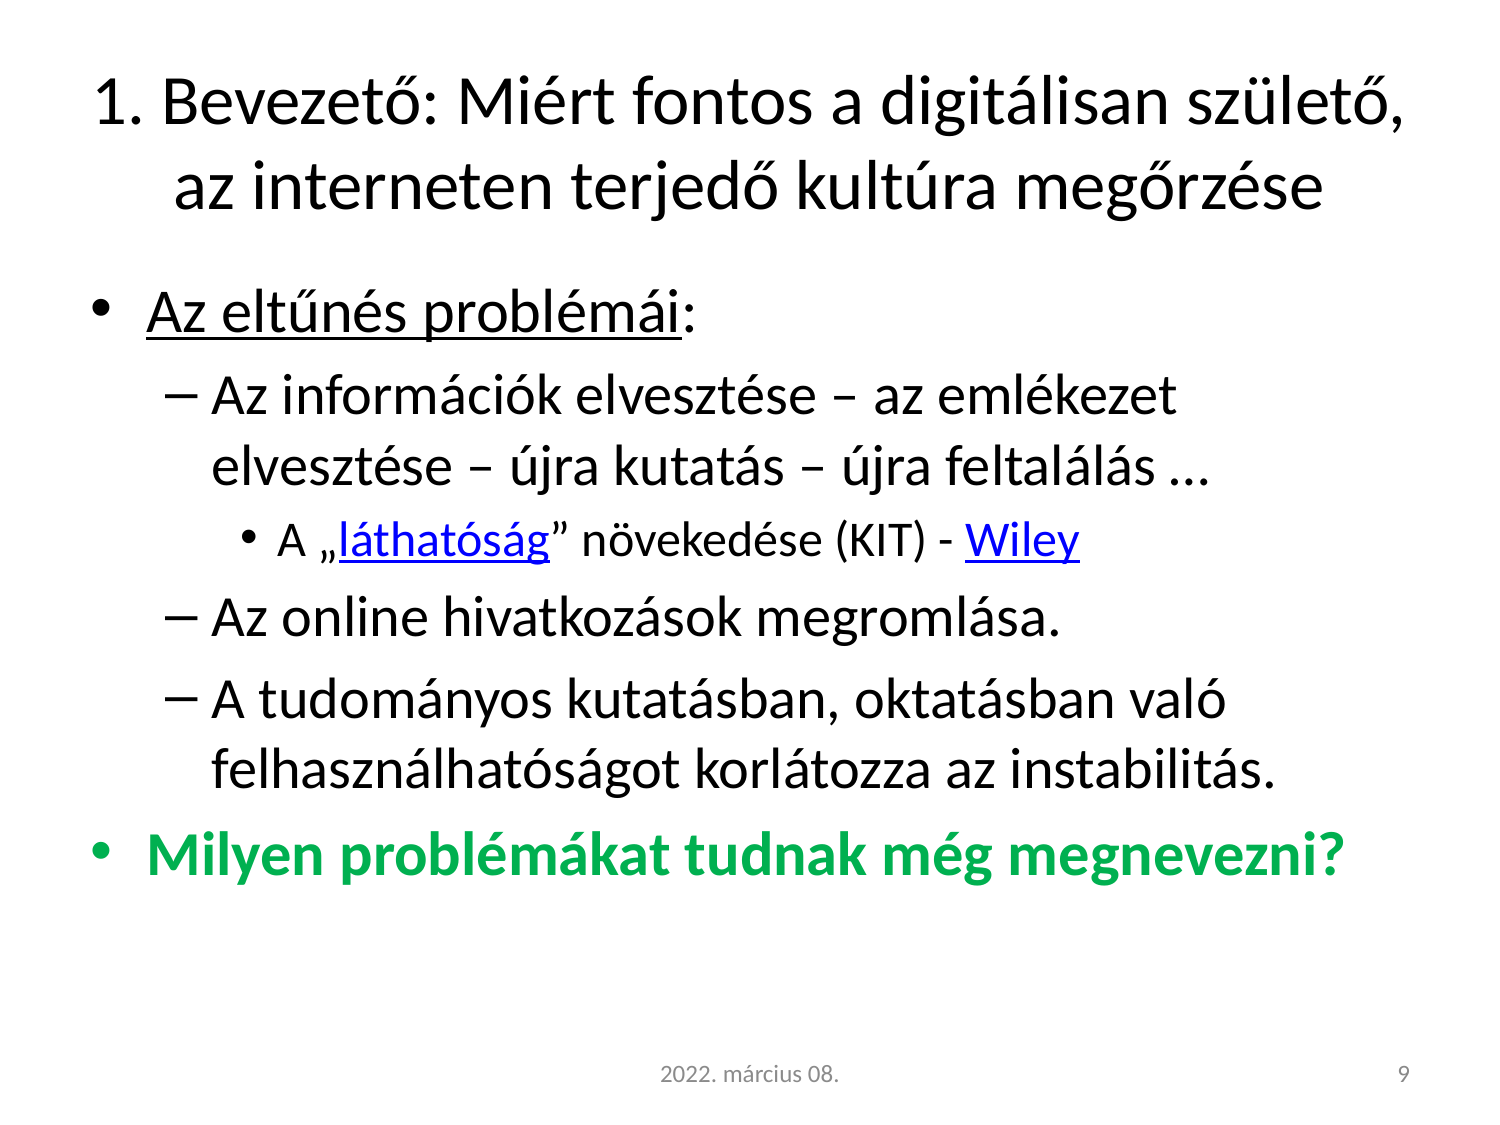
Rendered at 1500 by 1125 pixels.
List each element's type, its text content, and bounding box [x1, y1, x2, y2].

title 1. Bevezető: Miért fontos a digitálisan születő, az interneten terjedő kultúra megőrzése [75, 45, 1425, 233]
list Az eltűnés problémái: Az információk elvesztése – az emlékezet elvesztése – újra kutatás – újra feltalálás … A „láthatóság” növekedése (KIT) - Wiley Az online hivatkozások megromlása. A tudományos kutatásban, oktatásban való felhasználhatóságot korlátozza az instabilitás. Milyen problémákat tudnak még megnevezni? [75, 262, 1425, 1005]
footer 2022. március 08. [512, 1042, 988, 1103]
slide_number 9 [1074, 1042, 1425, 1103]
